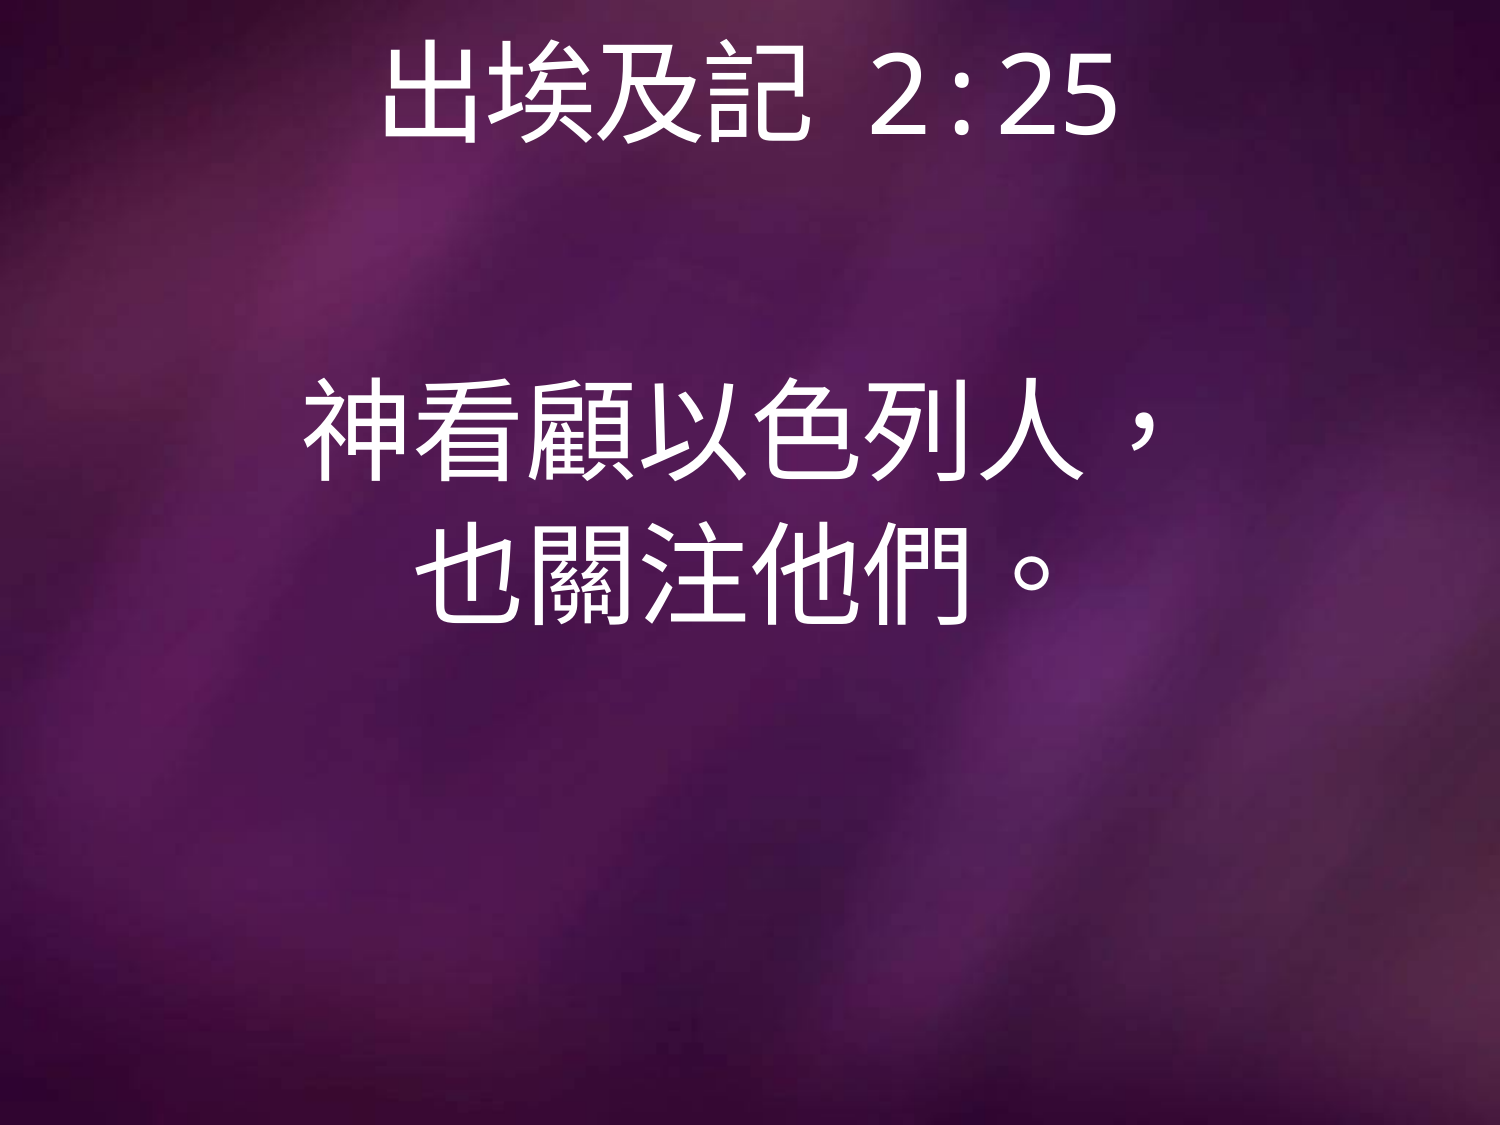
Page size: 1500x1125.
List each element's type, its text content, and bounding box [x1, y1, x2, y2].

title 出埃及記 2:25 [62, 37, 1438, 161]
picture [0, 0, 1500, 1125]
list 神看顧以色列人， 也關注他們。 [62, 375, 1438, 648]
